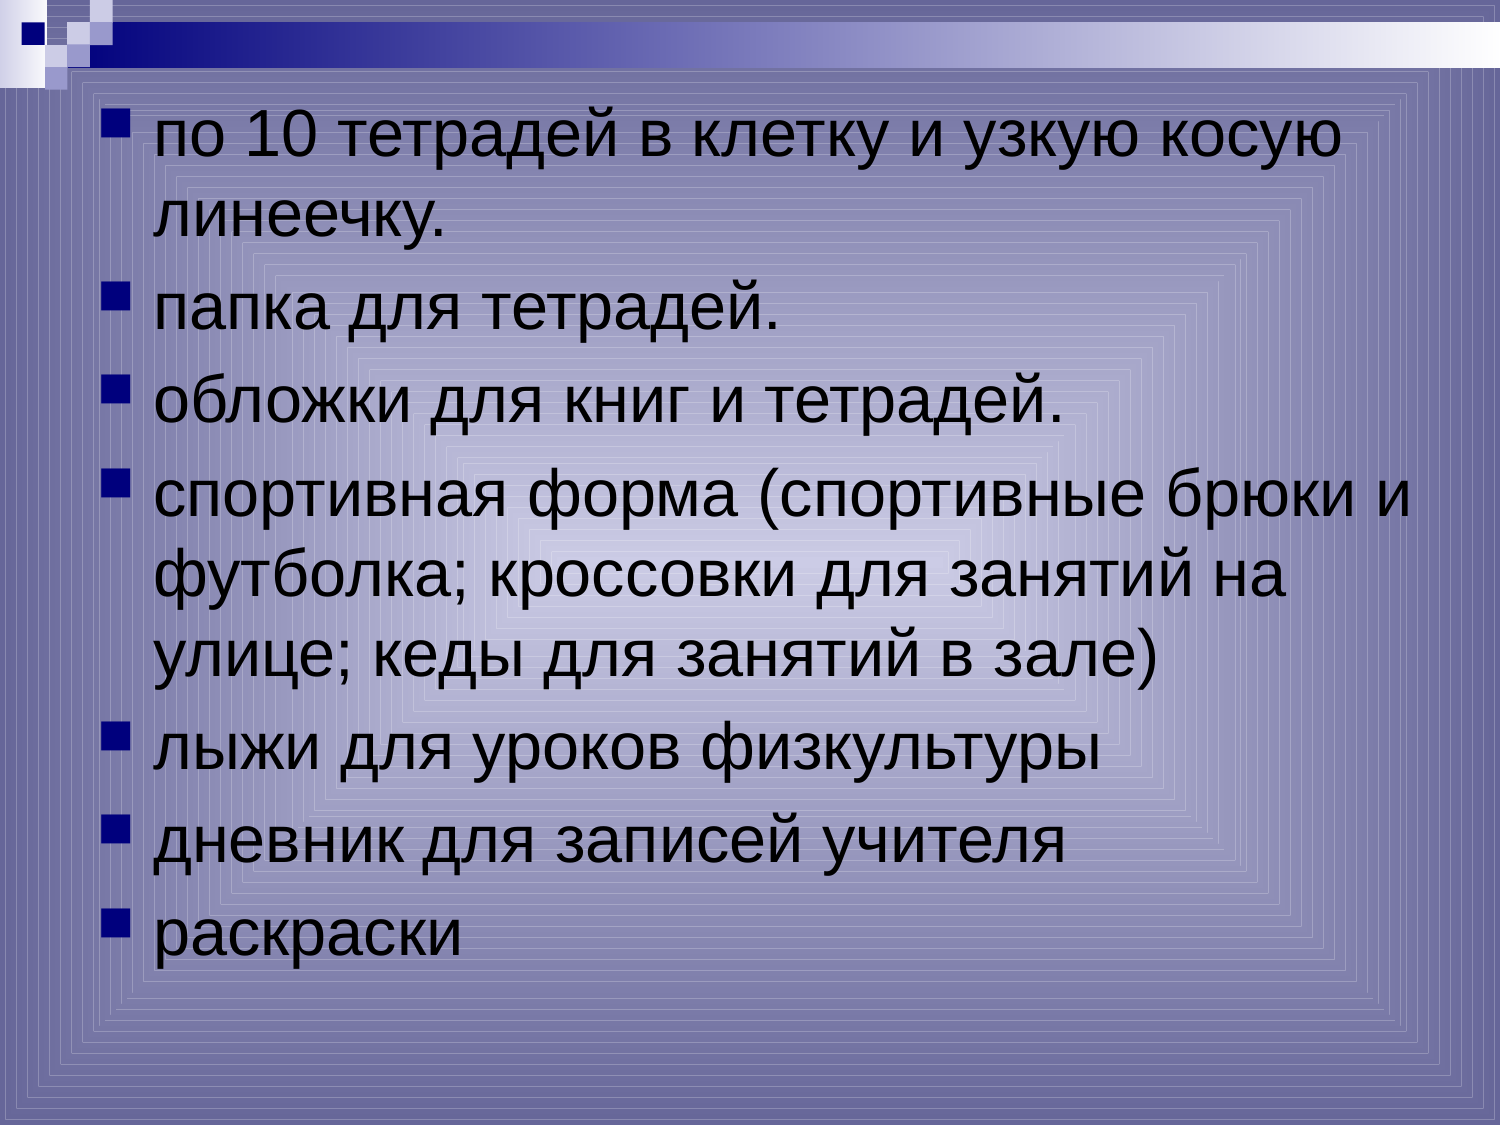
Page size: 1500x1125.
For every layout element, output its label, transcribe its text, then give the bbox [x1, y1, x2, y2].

list по 10 тетрадей в клетку и узкую косую линеечку. папка для тетрадей. обложки для книг и тетрадей. спортивная форма (спортивные брюки и футболка; кроссовки для занятий на улице; кеды для занятий в зале) лыжи для уроков физкультуры дневник для записей учителя раскраски [82, 82, 1432, 1055]
